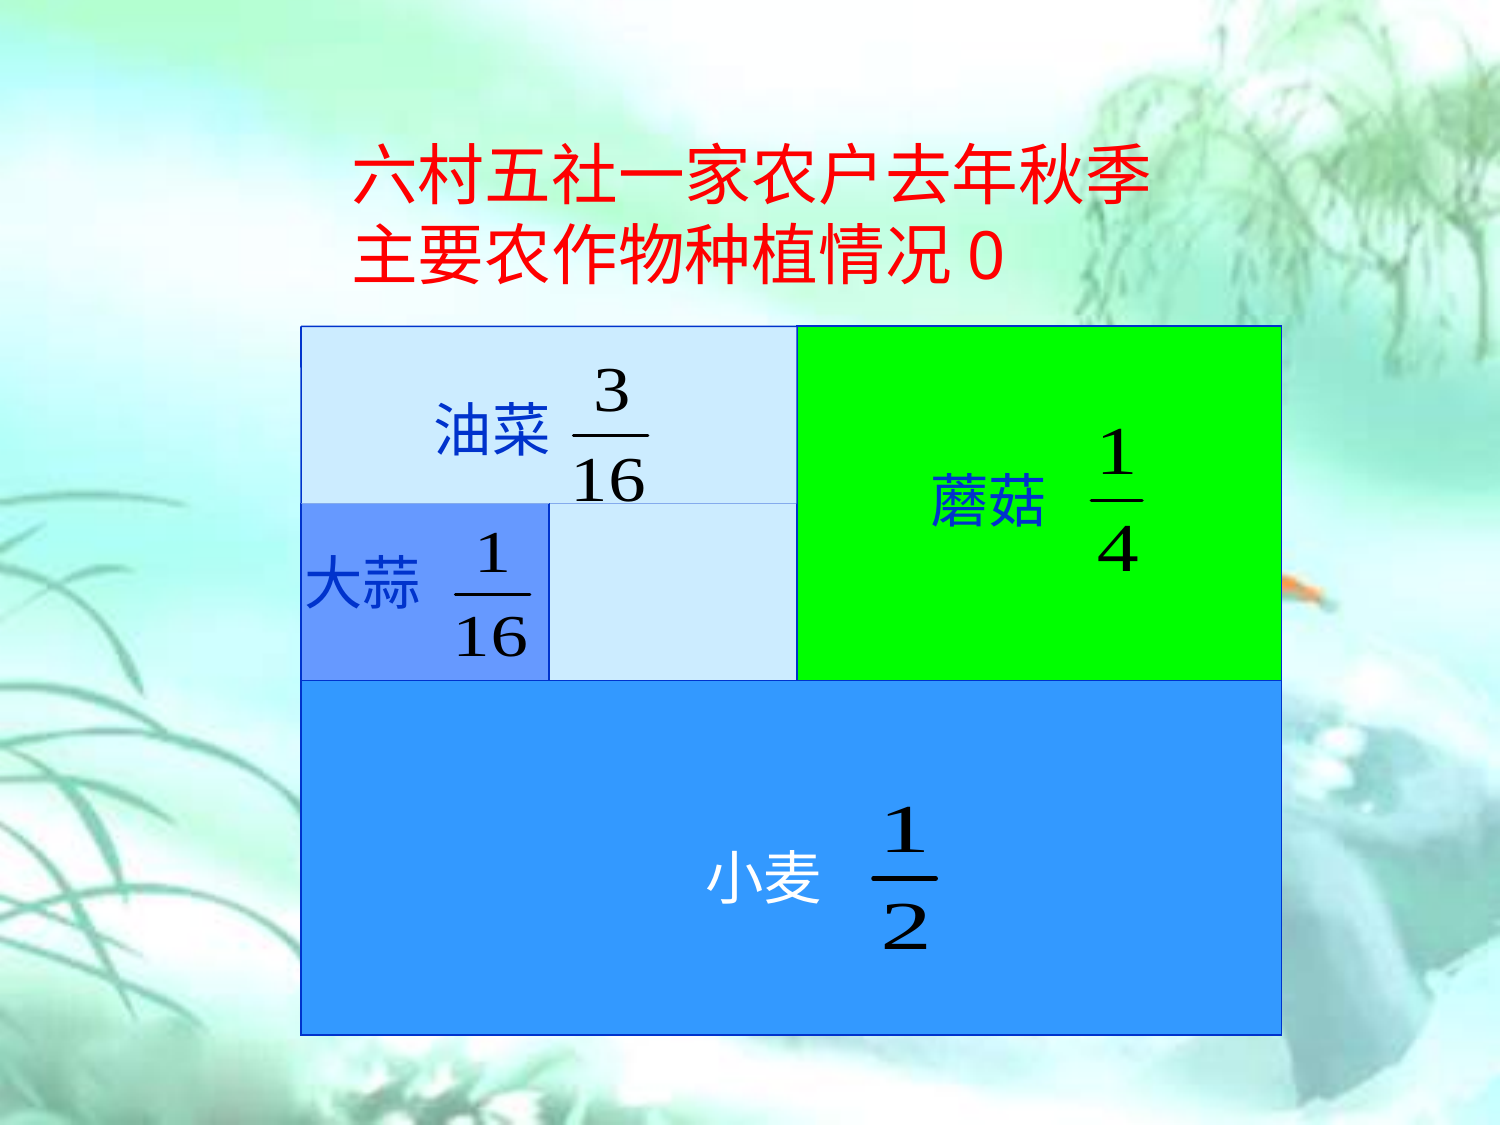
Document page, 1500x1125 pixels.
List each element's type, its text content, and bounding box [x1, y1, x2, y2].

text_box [289, 515, 543, 670]
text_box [690, 786, 960, 965]
text_box [798, 326, 1282, 680]
text_box 六村五社一家农户去年秋季主要农作物种植情况0 [336, 125, 1199, 301]
text_box [301, 525, 550, 681]
picture [0, 0, 1500, 1125]
text_box [550, 327, 797, 504]
text_box [301, 680, 1282, 1035]
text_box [915, 408, 1162, 587]
text_box [301, 504, 413, 513]
text_box [302, 327, 550, 504]
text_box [418, 349, 661, 516]
text_box [550, 504, 798, 680]
